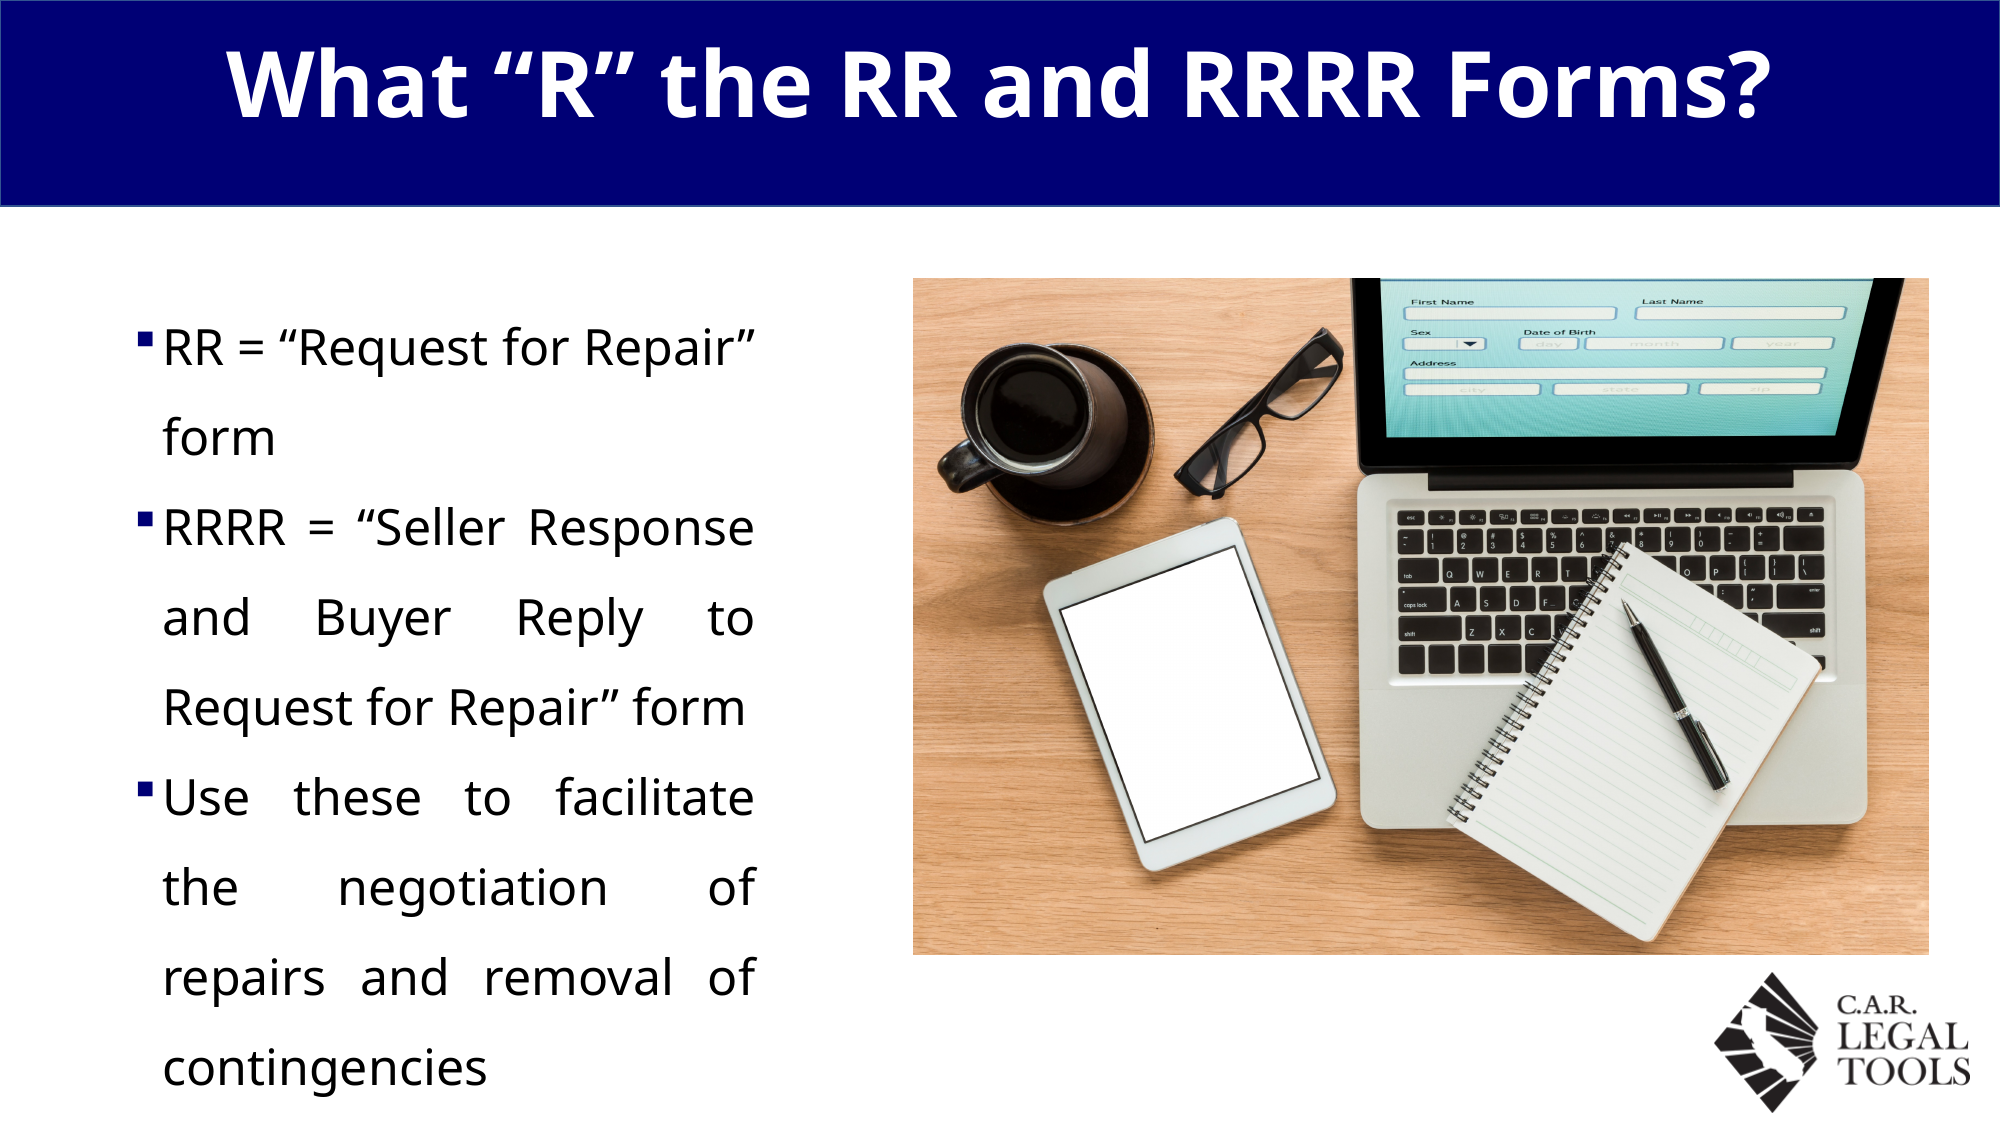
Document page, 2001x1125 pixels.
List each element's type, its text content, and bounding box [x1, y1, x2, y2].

picture [913, 278, 1929, 955]
picture [1714, 972, 1970, 1113]
text_box What “R” the RR and RRRR Forms? [0, 0, 2000, 207]
text_box RR = “Request for Repair” form RRRR = “Seller Response and Buyer Reply to Request for Repair” form Use these to facilitate the negotiation of repairs and removal of contingencies [119, 278, 771, 1104]
